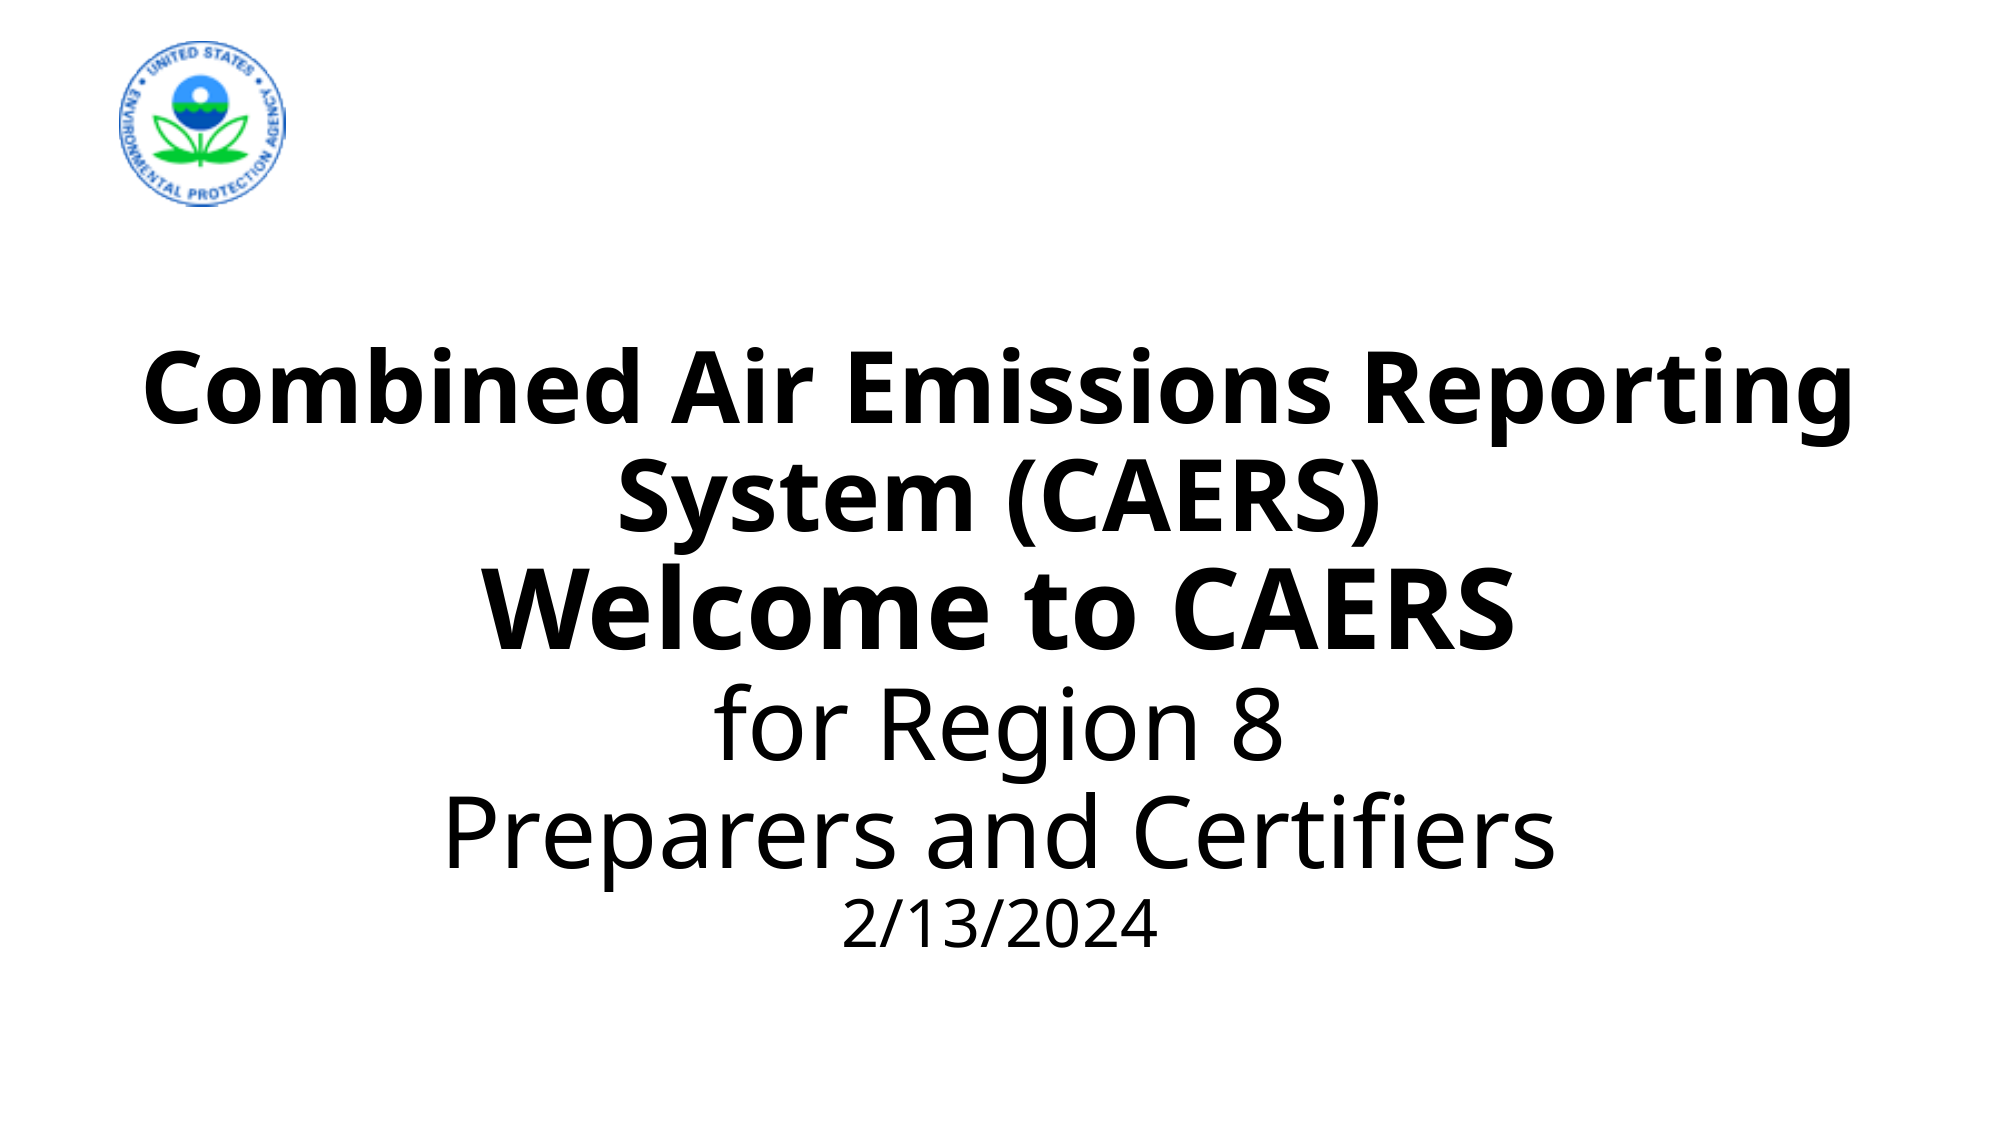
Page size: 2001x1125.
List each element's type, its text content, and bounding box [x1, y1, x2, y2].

title Combined Air Emissions Reporting System (CAERS) Welcome to CAERS for Region 8 Preparers and Certifiers 2/13/2024 [78, 279, 1922, 970]
picture [119, 41, 286, 208]
